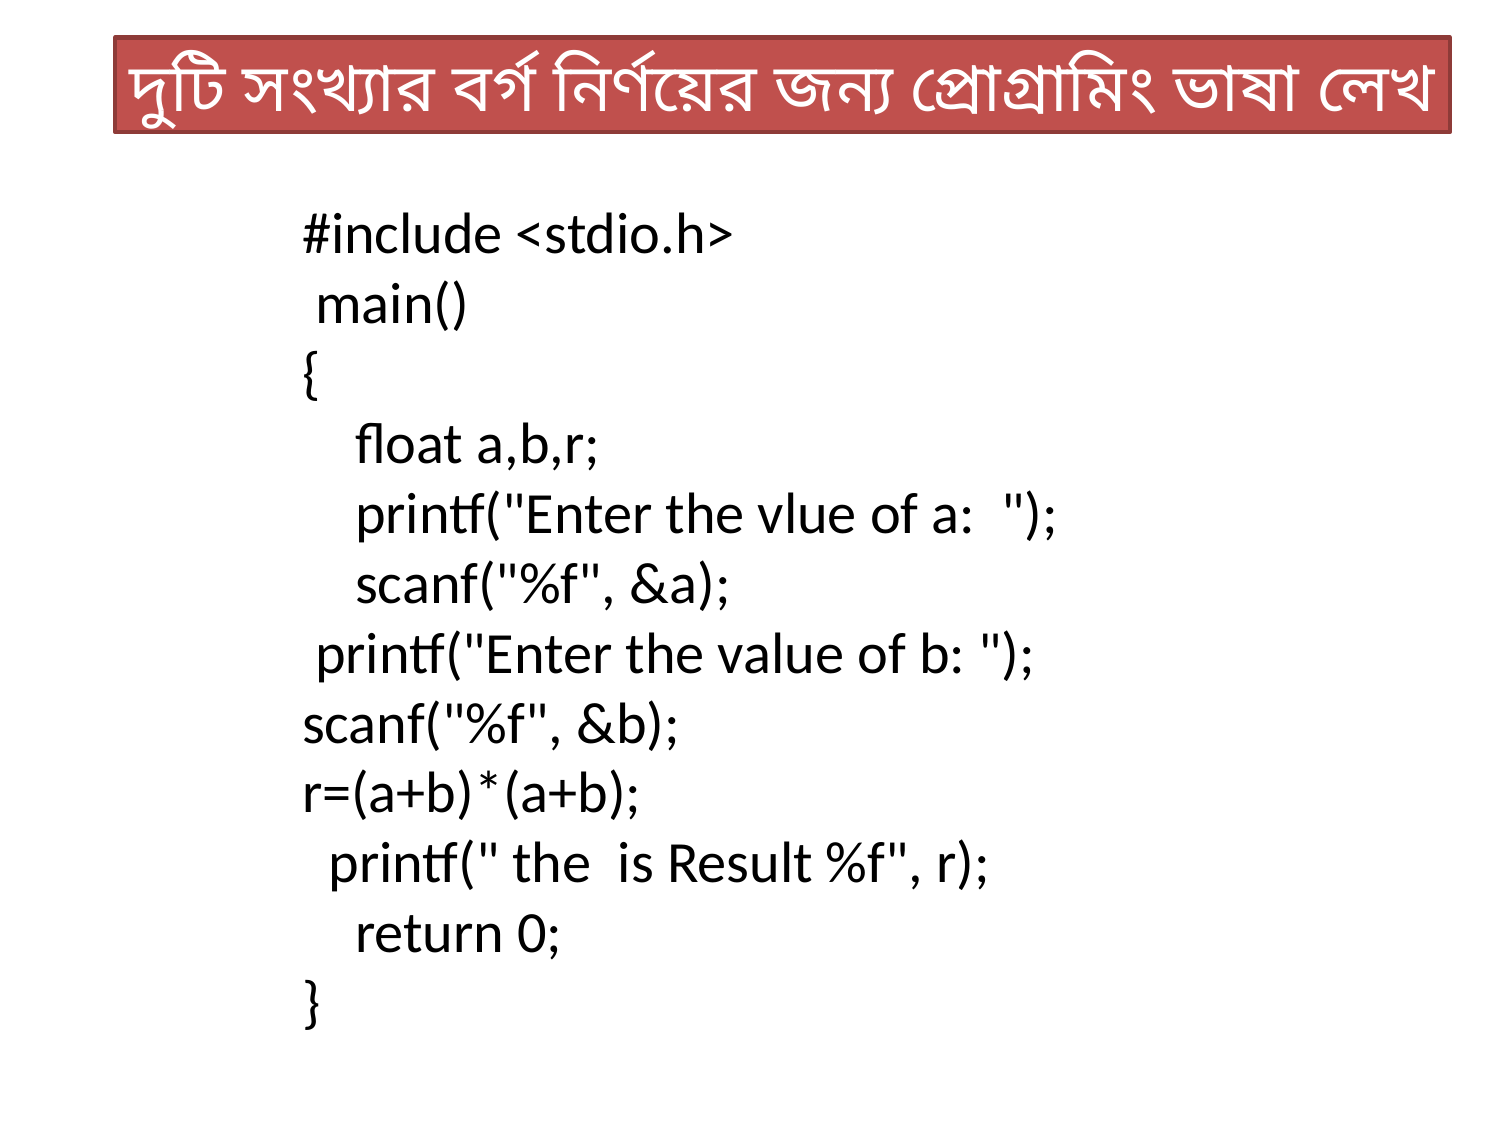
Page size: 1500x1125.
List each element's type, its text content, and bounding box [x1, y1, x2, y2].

text_box দুটি সংখ্যার বর্গ নির্ণয়ের জন্য প্রোগ্রামিং ভাষা লেখ [113, 35, 1452, 134]
text_box #include <stdio.h> main() { float a,b,r; printf("Enter the vlue of a: "); scanf("%f", &a); printf("Enter the value of b: "); scanf("%f", &b); r=(a+b)*(a+b); printf(" the is Result %f", r); return 0; } [287, 187, 1175, 1042]
